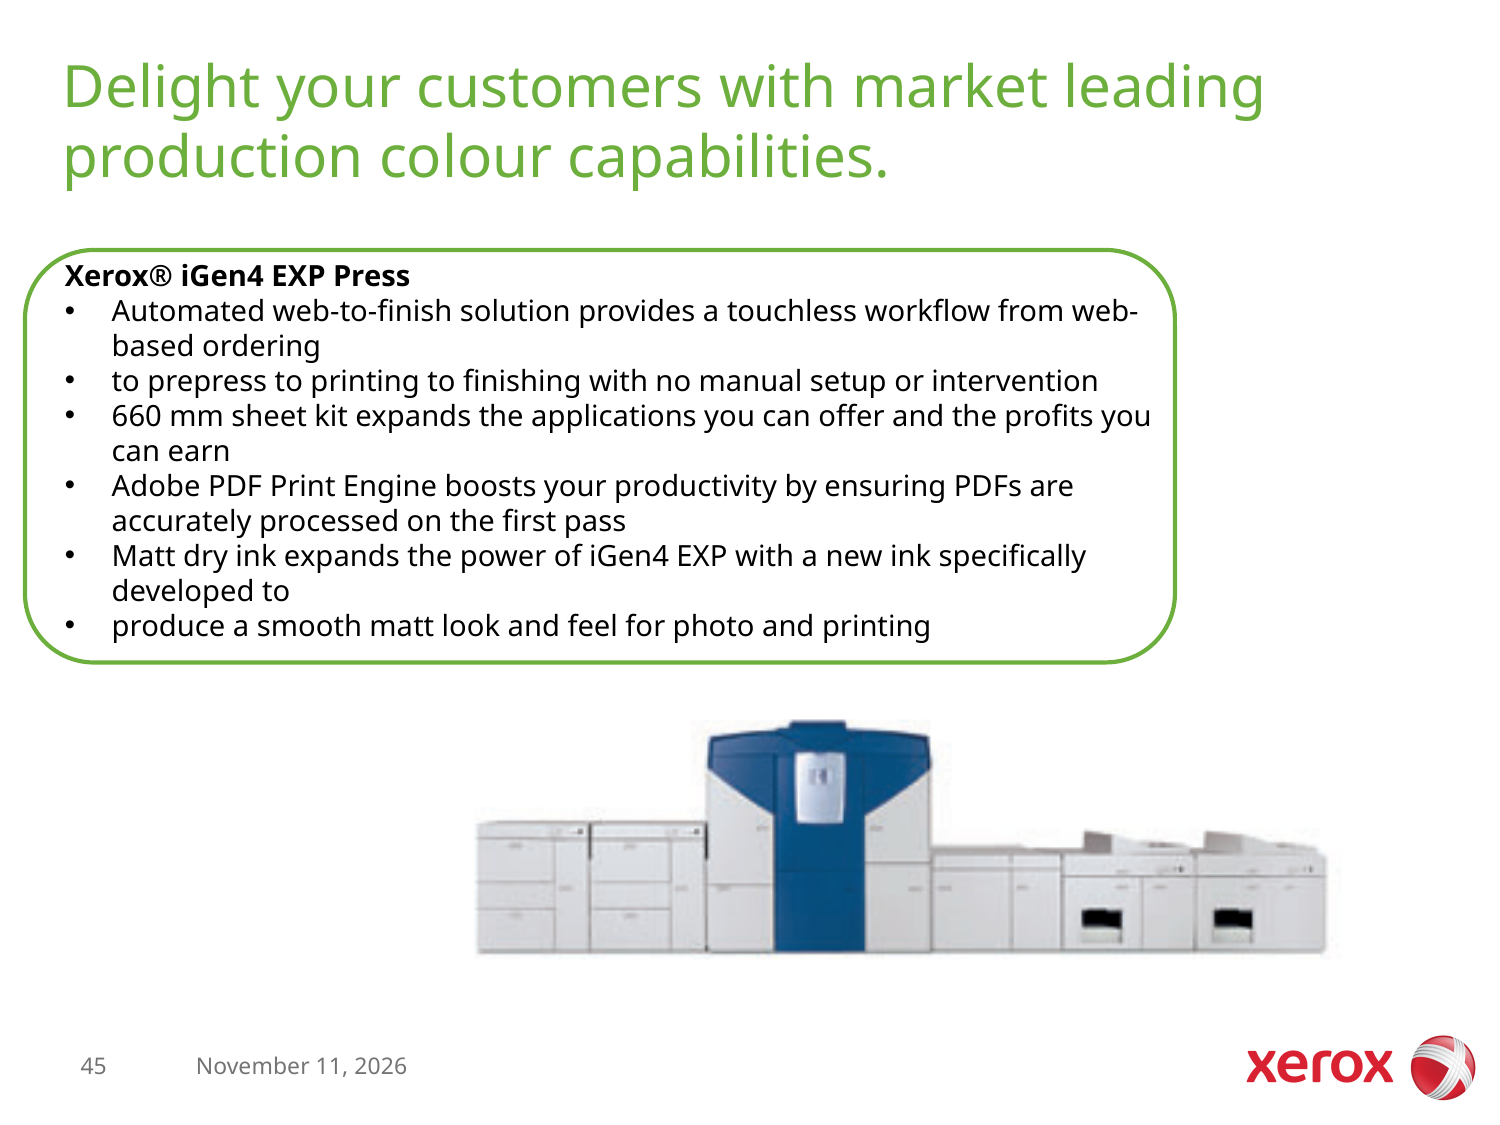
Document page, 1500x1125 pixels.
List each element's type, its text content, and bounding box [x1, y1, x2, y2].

picture [453, 699, 1376, 982]
text_box [50, 650, 1150, 665]
text_box Xerox® iGen4 EXP Press Automated web-to-finish solution provides a touchless workflow from web-based ordering to prepress to printing to finishing with no manual setup or intervention 660 mm sheet kit expands the applications you can offer and the profits you can earn Adobe PDF Print Engine boosts your productivity by ensuring PDFs are accurately processed on the first pass Matt dry ink expands the power of iGen4 EXP with a new ink specifically developed to produce a smooth matt look and feel for photo and printing [49, 249, 1188, 650]
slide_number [174, 1033, 429, 1100]
text_box [22, 263, 49, 649]
title Delight your customers with market leading production colour capabilities. [47, 24, 1399, 213]
picture [1246, 1034, 1480, 1101]
slide_number 45 [50, 1033, 138, 1100]
